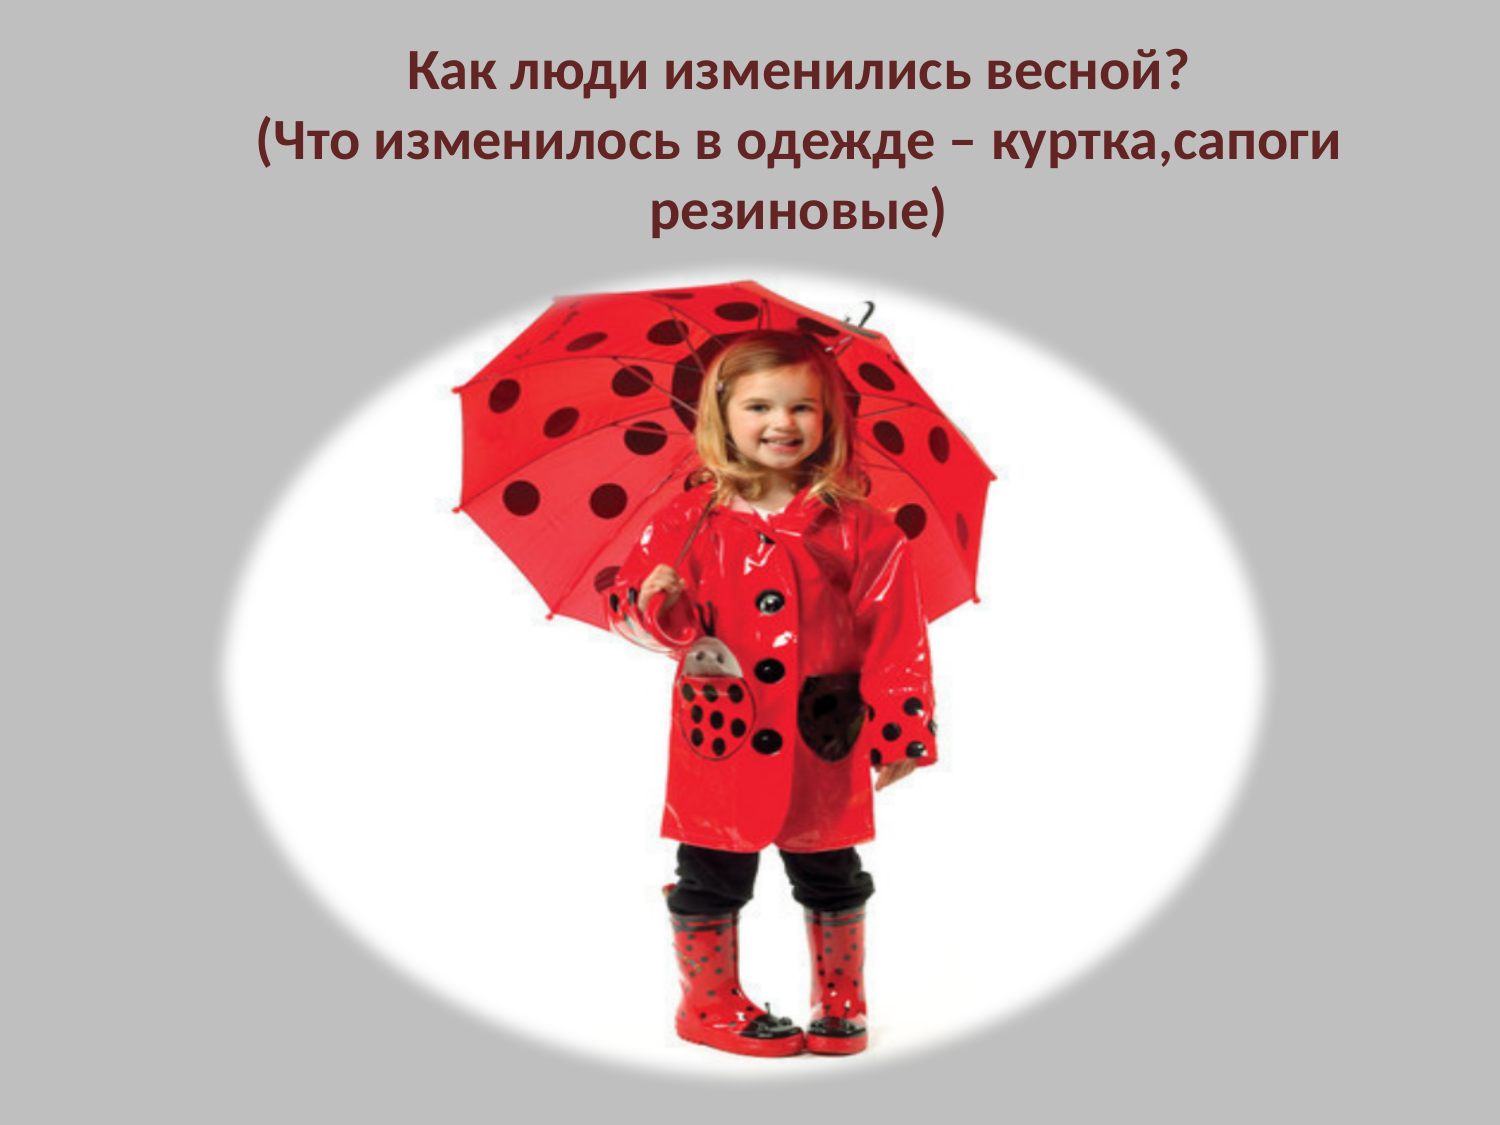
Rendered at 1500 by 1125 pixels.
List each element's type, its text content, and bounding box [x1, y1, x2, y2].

title Как люди изменились весной? (Что изменилось в одежде – куртка,сапоги резиновые) [123, 42, 1474, 231]
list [206, 255, 1282, 1095]
